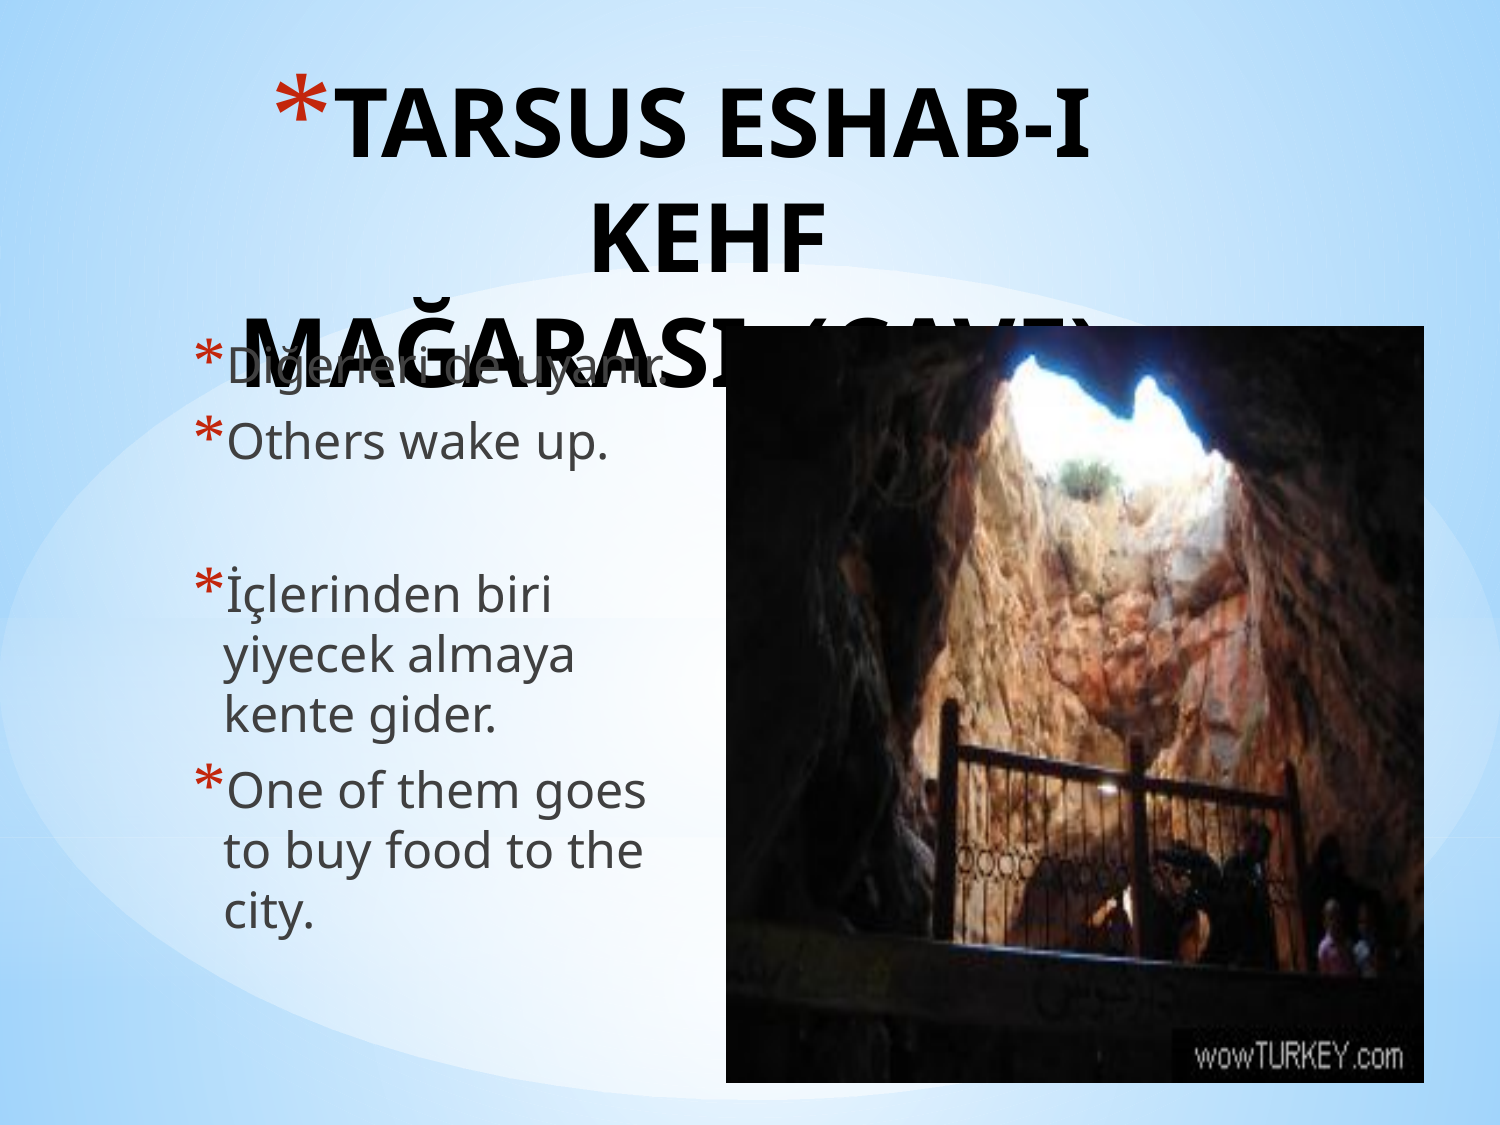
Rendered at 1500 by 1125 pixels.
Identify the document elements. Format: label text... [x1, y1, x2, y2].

list Diğerleri de uyanır. Others wake up. İçlerinden biri yiyecek almaya kente gider. One of them goes to buy food to the city. [171, 326, 703, 1035]
title TARSUS ESHAB-I KEHF MAĞARASI (CAVE) [147, 54, 1216, 339]
picture [726, 326, 1424, 1083]
